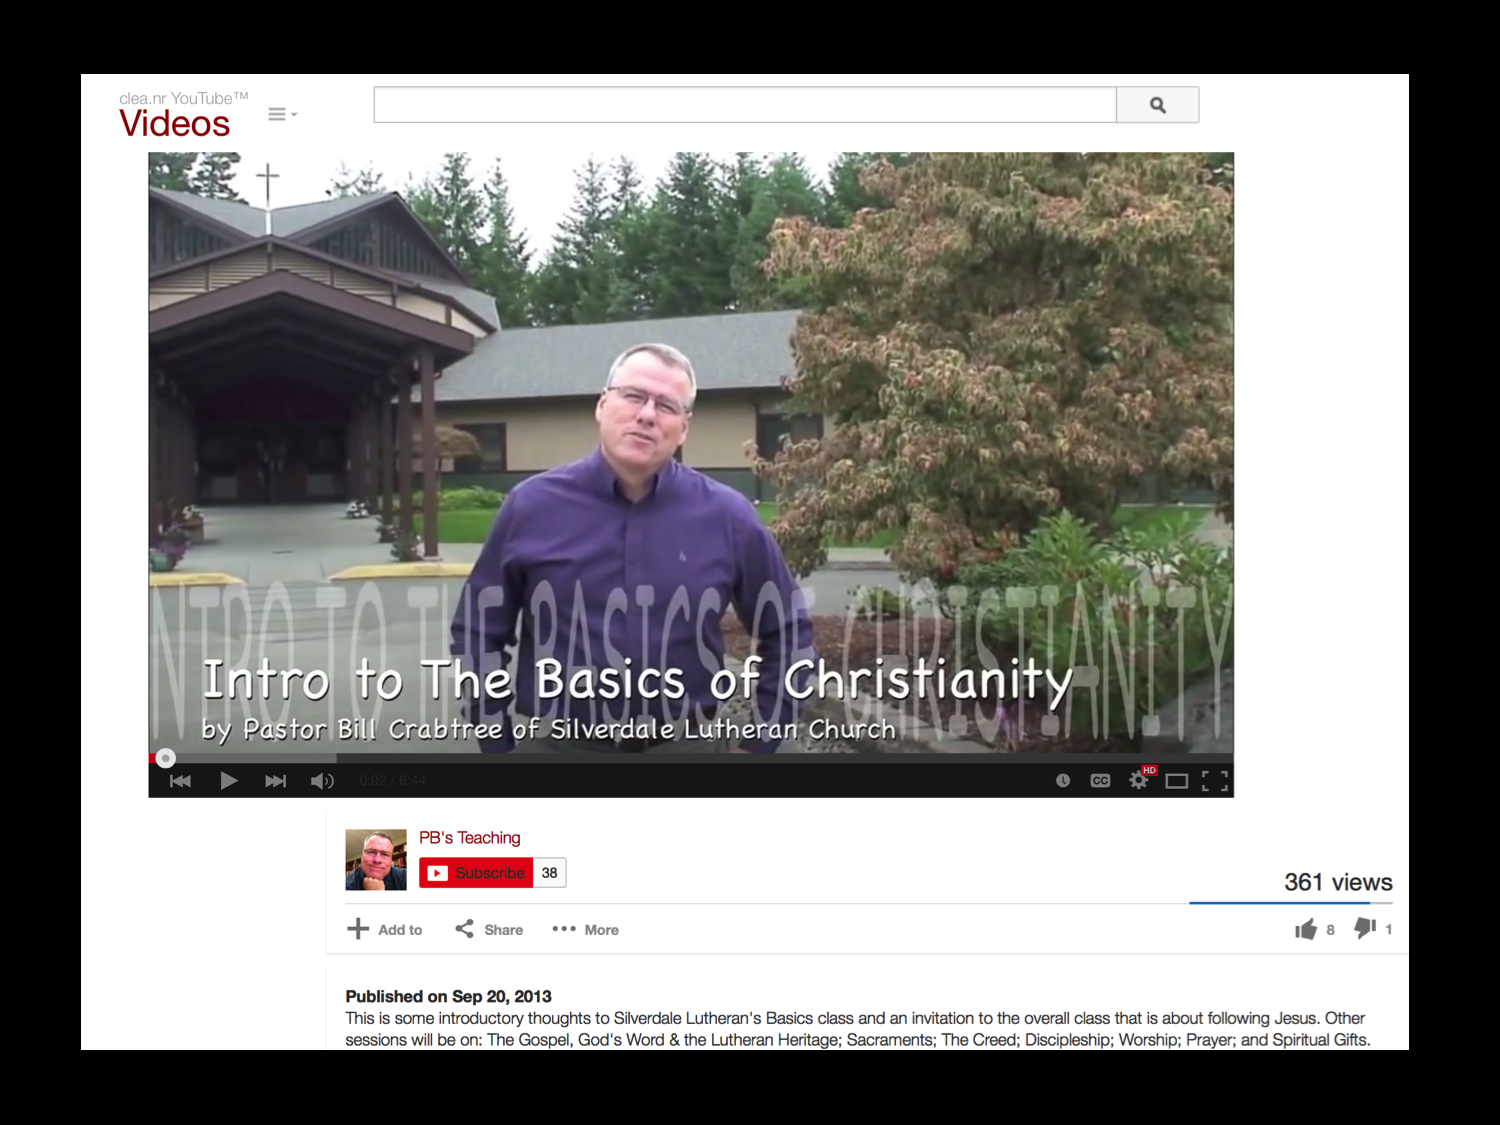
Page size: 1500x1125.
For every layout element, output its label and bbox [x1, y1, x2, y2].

picture [80, 74, 1409, 1051]
